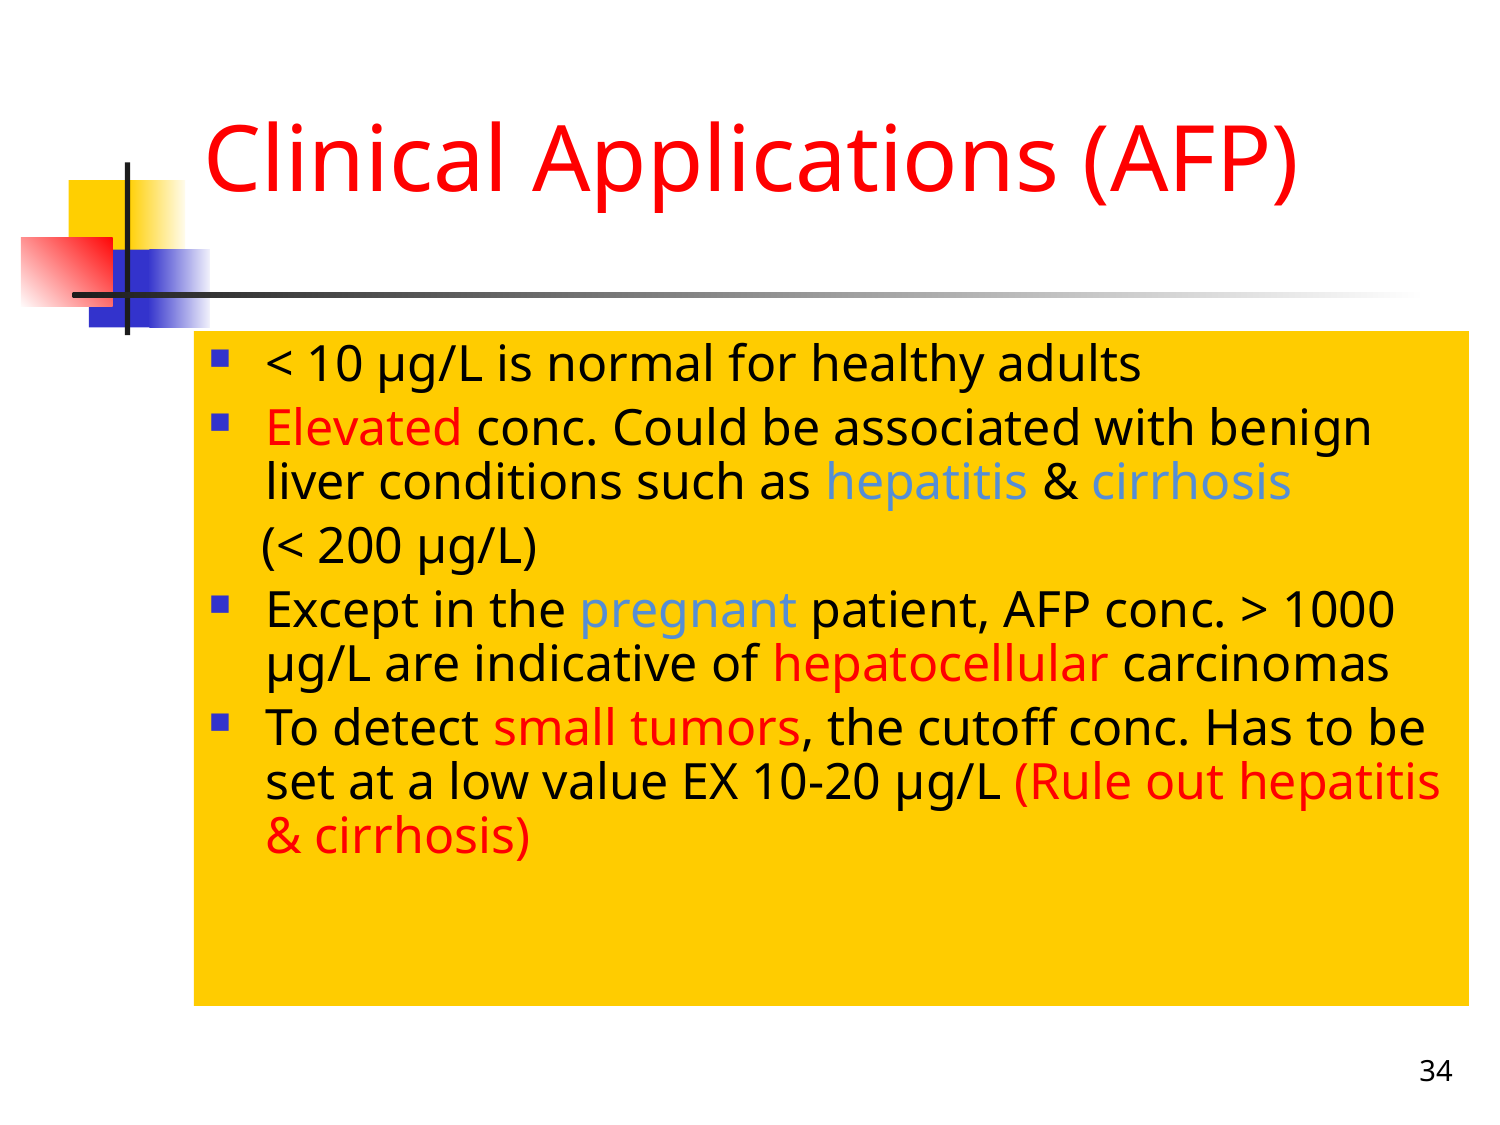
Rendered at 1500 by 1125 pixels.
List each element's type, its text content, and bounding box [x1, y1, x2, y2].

title Clinical Applications (AFP) [188, 34, 1468, 276]
list < 10 μg/L is normal for healthy adults Elevated conc. Could be associated with benign liver conditions such as hepatitis & cirrhosis (< 200 μg/L) Except in the pregnant patient, AFP conc. > 1000 μg/L are indicative of hepatocellular carcinomas To detect small tumors, the cutoff conc. Has to be set at a low value EX 10-20 μg/L (Rule out hepatitis & cirrhosis) [193, 330, 1470, 1007]
slide_number 34 [1154, 1023, 1468, 1100]
